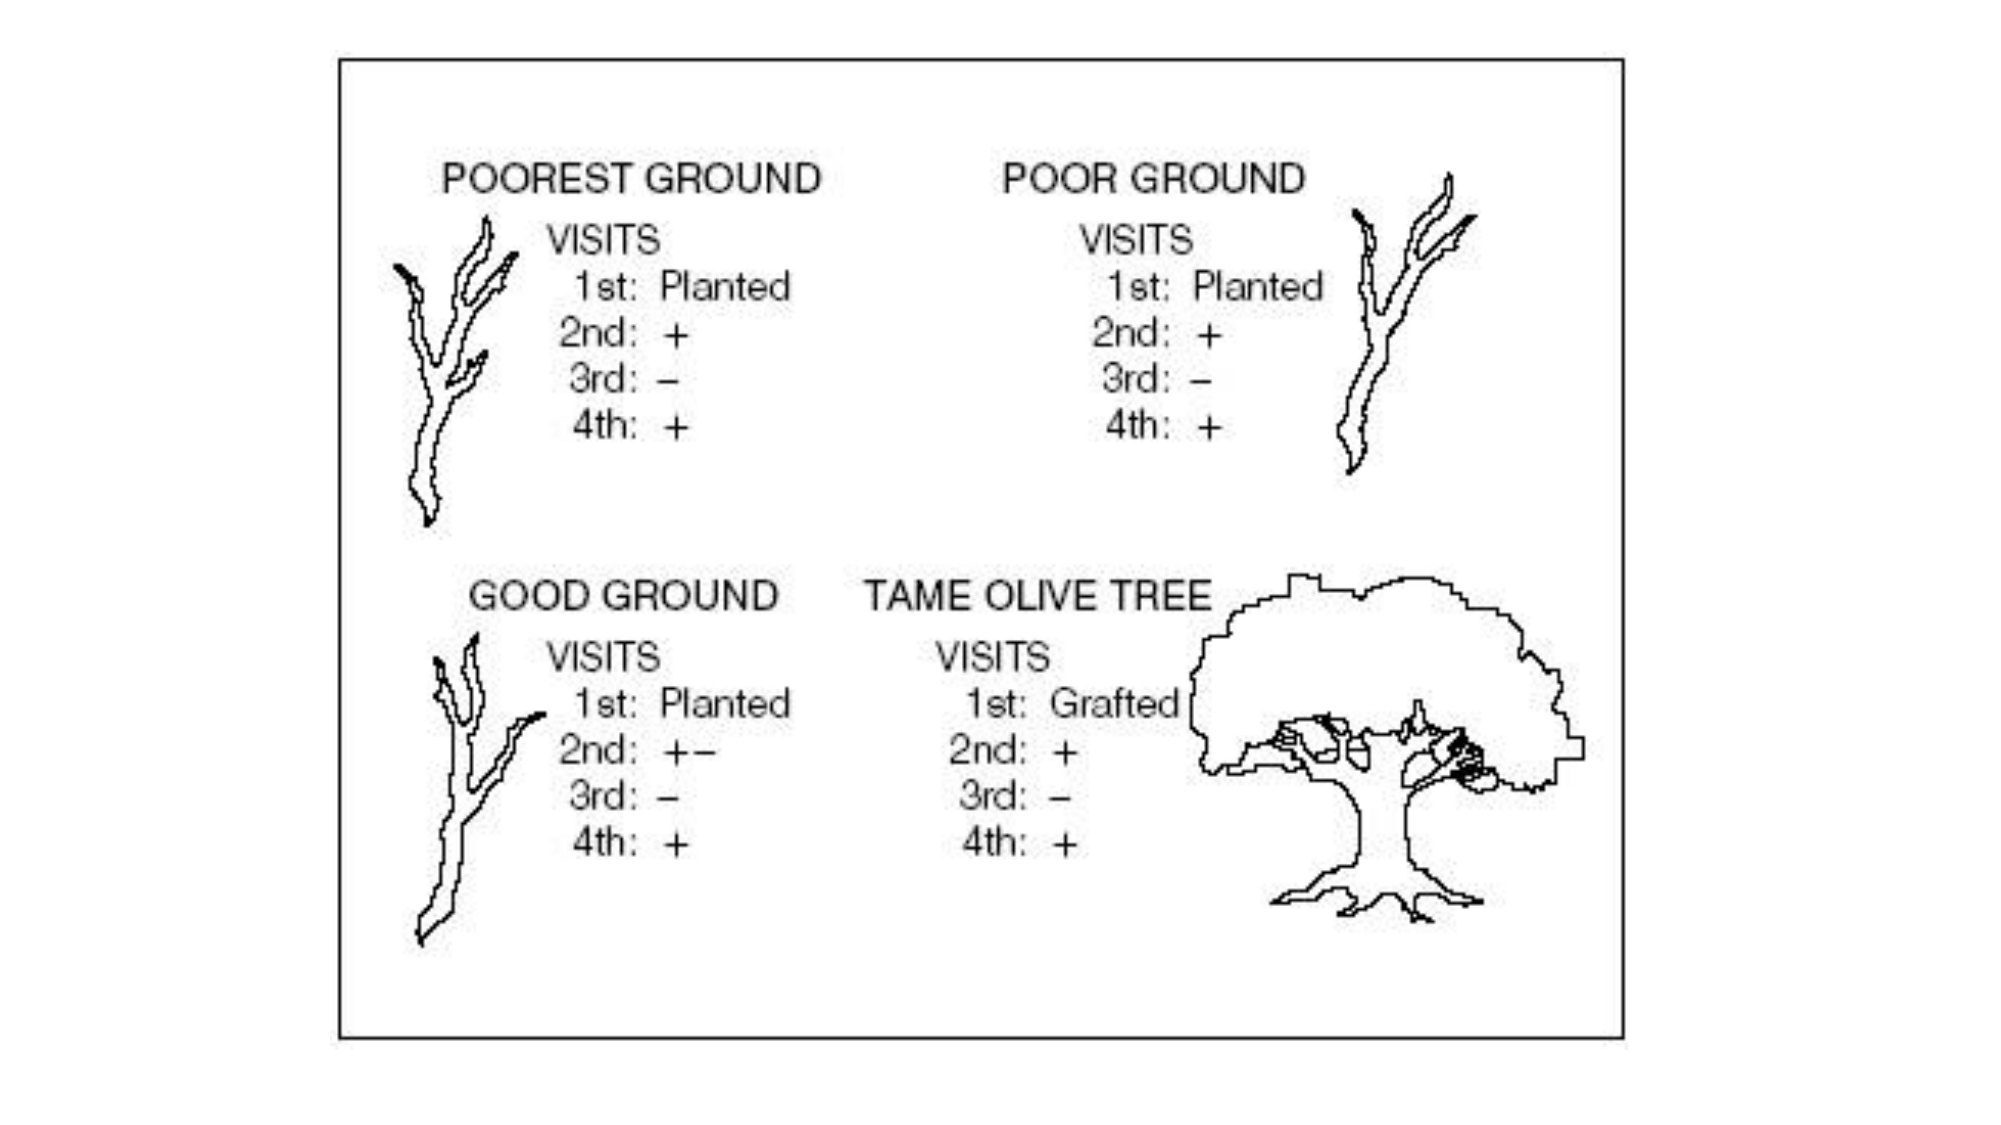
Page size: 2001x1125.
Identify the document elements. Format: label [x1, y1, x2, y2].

picture [329, 50, 1639, 1051]
